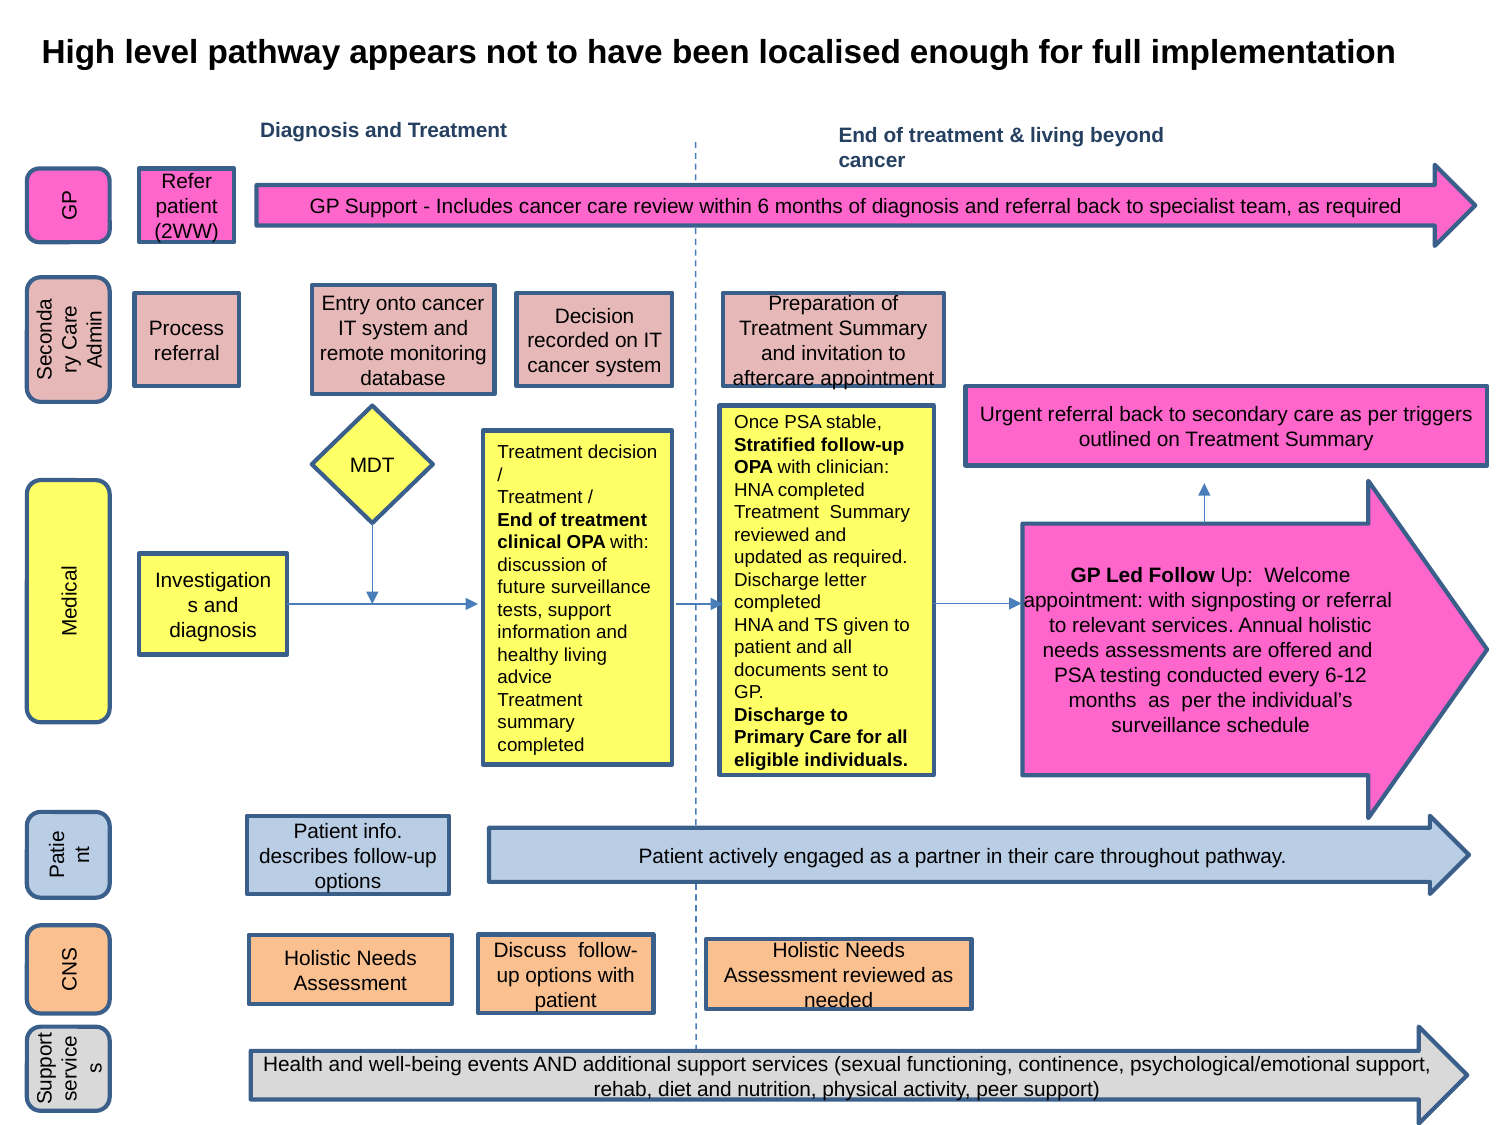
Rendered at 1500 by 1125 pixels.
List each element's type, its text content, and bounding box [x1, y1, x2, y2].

text_box GP Support - Includes cancer care review within 6 months of diagnosis and referral back to specialist team, as required [702, 162, 1478, 248]
text_box Support services [24, 1024, 112, 1113]
text_box Patient actively engaged as a partner in their care throughout pathway. [486, 825, 690, 884]
text_box Once PSA stable, Stratified follow-up OPA with clinician: HNA completed Treatment Summary reviewed and updated as required. Discharge letter completed HNA and TS given to patient and all documents sent to GP. Discharge to Primary Care for all eligible individuals. [717, 403, 936, 777]
text_box Entry onto cancer IT system and remote monitoring database [310, 283, 497, 396]
text_box Urgent referral back to secondary care as per triggers outlined on Treatment Summary [963, 384, 1489, 468]
text_box MDT [309, 403, 435, 525]
text_box Medical [24, 477, 112, 725]
text_box Refer patient (2WW) [137, 166, 236, 244]
text_box Investigations and diagnosis [137, 551, 289, 657]
text_box Diagnosis and Treatment [260, 116, 522, 142]
text_box GP Led Follow Up: Welcome appointment: with signposting or referral to relevant services. Annual holistic needs assessments are offered and PSA testing conducted every 6-12 months as per the individual’s surveillance schedule [1020, 478, 1489, 821]
text_box Discuss follow-up options with patient [476, 932, 656, 1015]
text_box GP Support - Includes cancer care review within 6 months of diagnosis and referral back to specialist team, as required [254, 182, 690, 228]
text_box Secondary Care Admin [24, 275, 112, 404]
text_box Decision recorded on IT cancer system [514, 291, 674, 388]
text_box GP [24, 166, 112, 245]
text_box Treatment decision / Treatment / End of treatment clinical OPA with: discussion of future surveillance tests, support information and healthy living advice Treatment summary completed [481, 428, 674, 767]
text_box Patient [24, 809, 112, 900]
text_box Holistic Needs Assessment reviewed as needed [704, 937, 974, 1011]
text_box High level pathway appears not to have been localised enough for full implementation [26, 22, 1500, 78]
text_box Preparation of Treatment Summary and invitation to aftercare appointment [721, 291, 946, 388]
text_box CNS [24, 923, 112, 1016]
text_box Health and well-being events AND additional support services (sexual functioning, continence, psychological/emotional support, rehab, diet and nutrition, physical activity, peer support) [248, 1024, 1470, 1125]
text_box Holistic Needs Assessment [247, 933, 454, 1006]
text_box Patient actively engaged as a partner in their care throughout pathway. [702, 813, 1472, 896]
text_box Patient info. describes follow-up options [245, 814, 451, 896]
text_box End of treatment & living beyond cancer [838, 121, 1205, 172]
text_box Process referral [132, 291, 241, 388]
